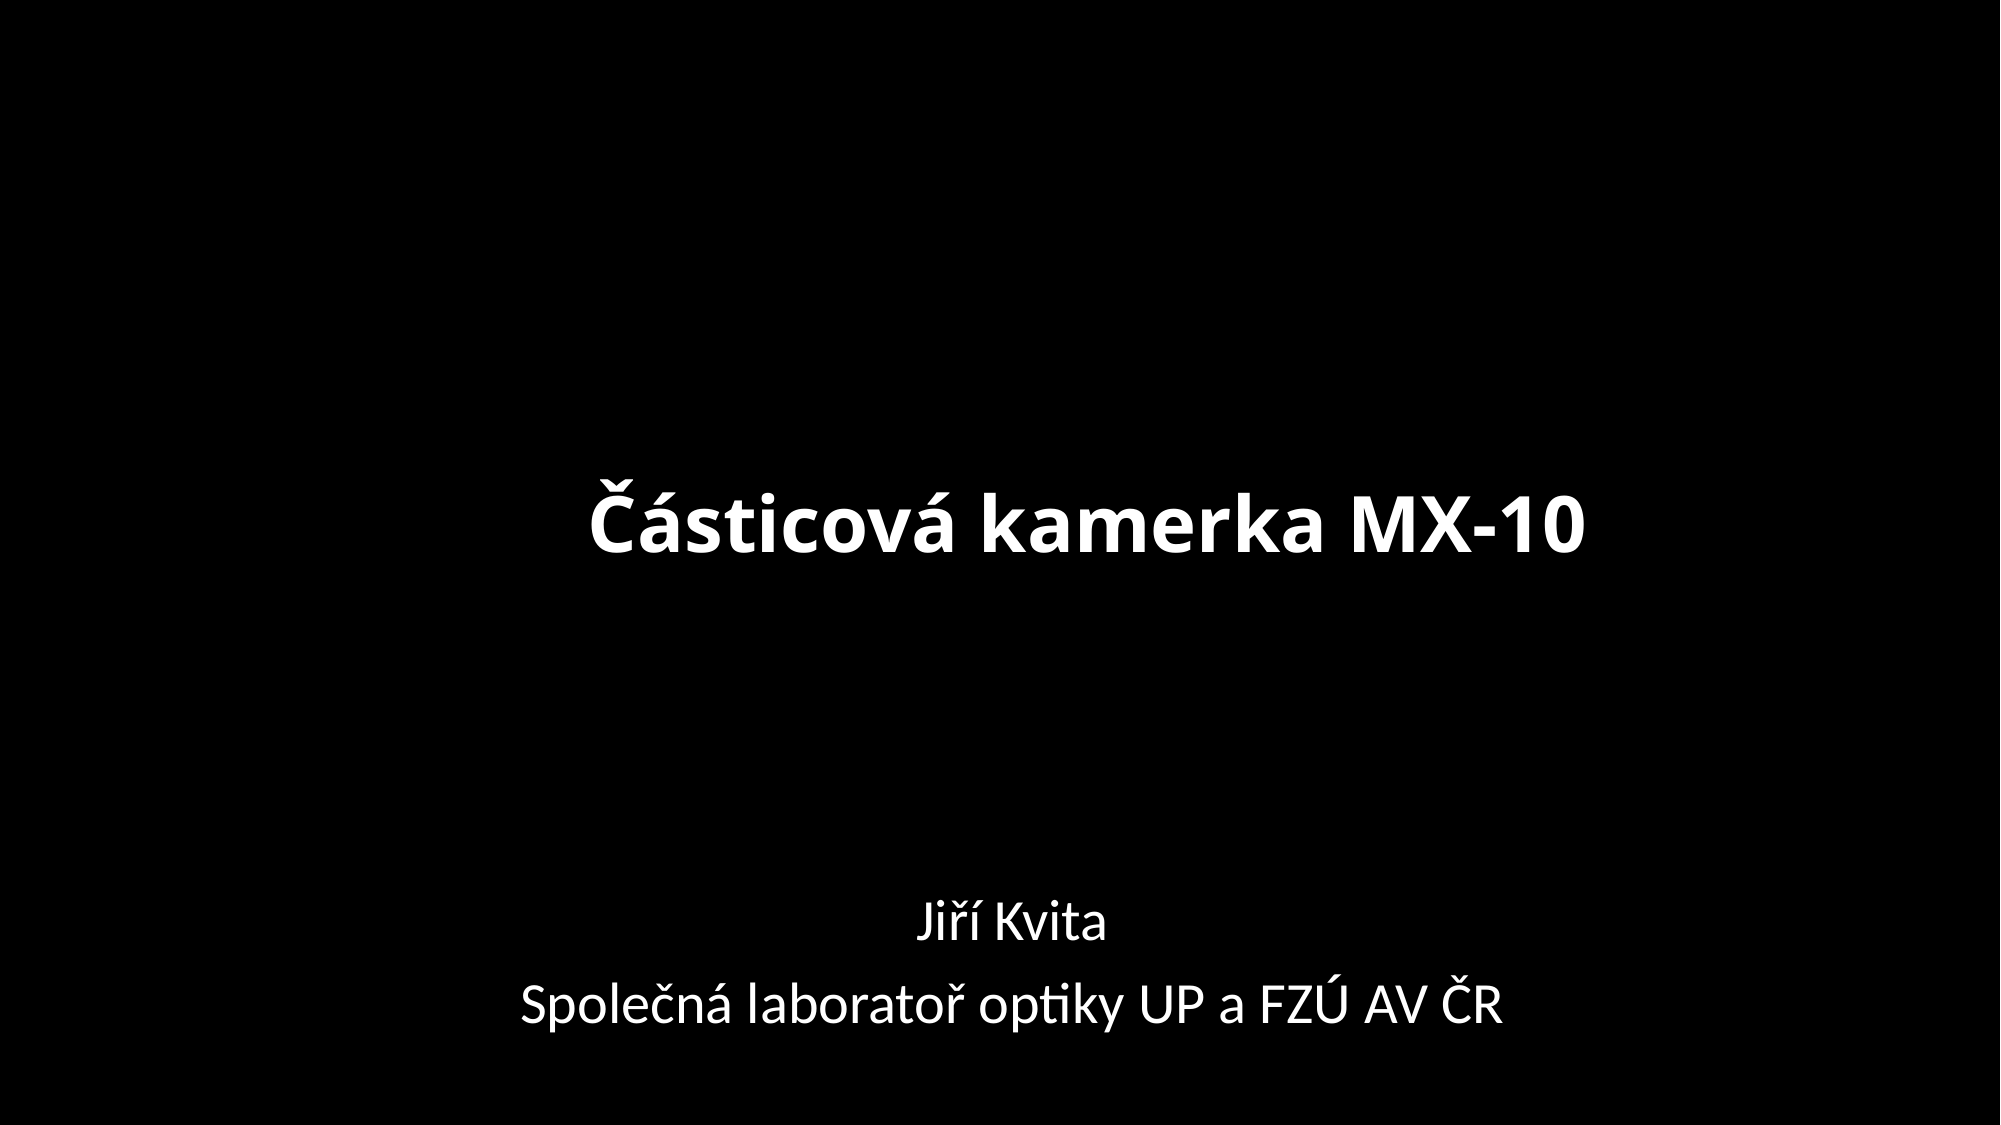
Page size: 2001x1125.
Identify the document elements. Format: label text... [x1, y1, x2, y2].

list Jiří Kvita Společná laboratoř optiky UP a FZÚ AV ČR [414, 882, 1611, 1111]
title Částicová kamerka MX-10 [225, 477, 1951, 577]
